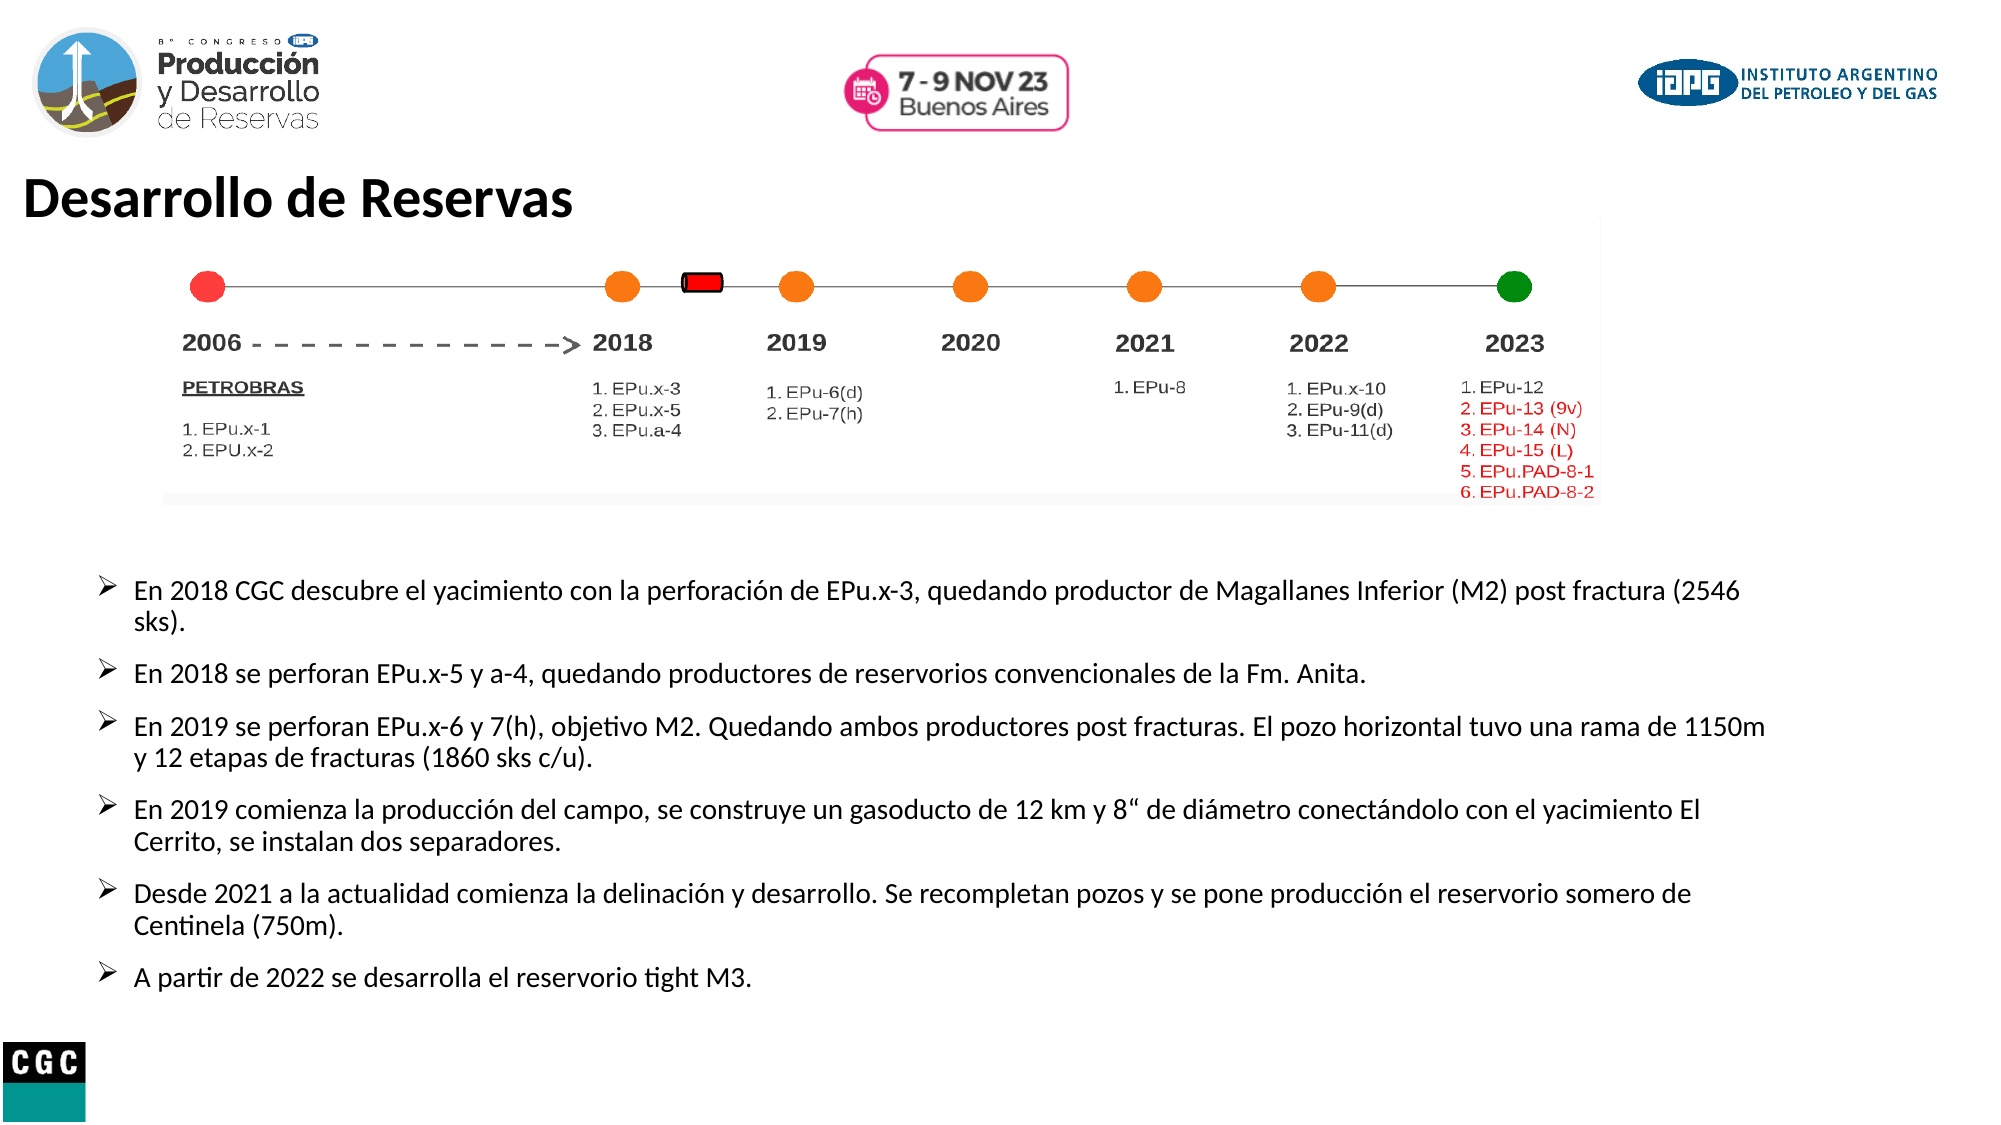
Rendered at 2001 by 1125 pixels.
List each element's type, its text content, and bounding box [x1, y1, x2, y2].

picture [32, 27, 319, 124]
picture [3, 1042, 86, 1122]
picture [1638, 59, 1937, 106]
text_box Desarrollo de Reservas [17, 124, 1387, 230]
text_box En 2018 CGC descubre el yacimiento con la perforación de EPu.x-3, quedando productor de Magallanes Inferior (M2) post fractura (2546 sks). En 2018 se perforan EPu.x-5 y a-4, quedando productores de reservorios convencionales de la Fm. Anita. En 2019 se perforan EPu.x-6 y 7(h), objetivo M2. Quedando ambos productores post fracturas. El pozo horizontal tuvo una rama de 1150m y 12 etapas de fracturas (1860 sks c/u). En 2019 comienza la producción del campo, se construye un gasoducto de 12 km y 8“ de diámetro conectándolo con el yacimiento El Cerrito, se instalan dos separadores. Desde 2021 a la actualidad comienza la delinación y desarrollo. Se recompletan pozos y se pone producción el reservorio somero de Centinela (750m). A partir de 2022 se desarrolla el reservorio tight M3. [81, 567, 1791, 1021]
picture [834, 46, 1078, 124]
picture [163, 216, 1601, 505]
